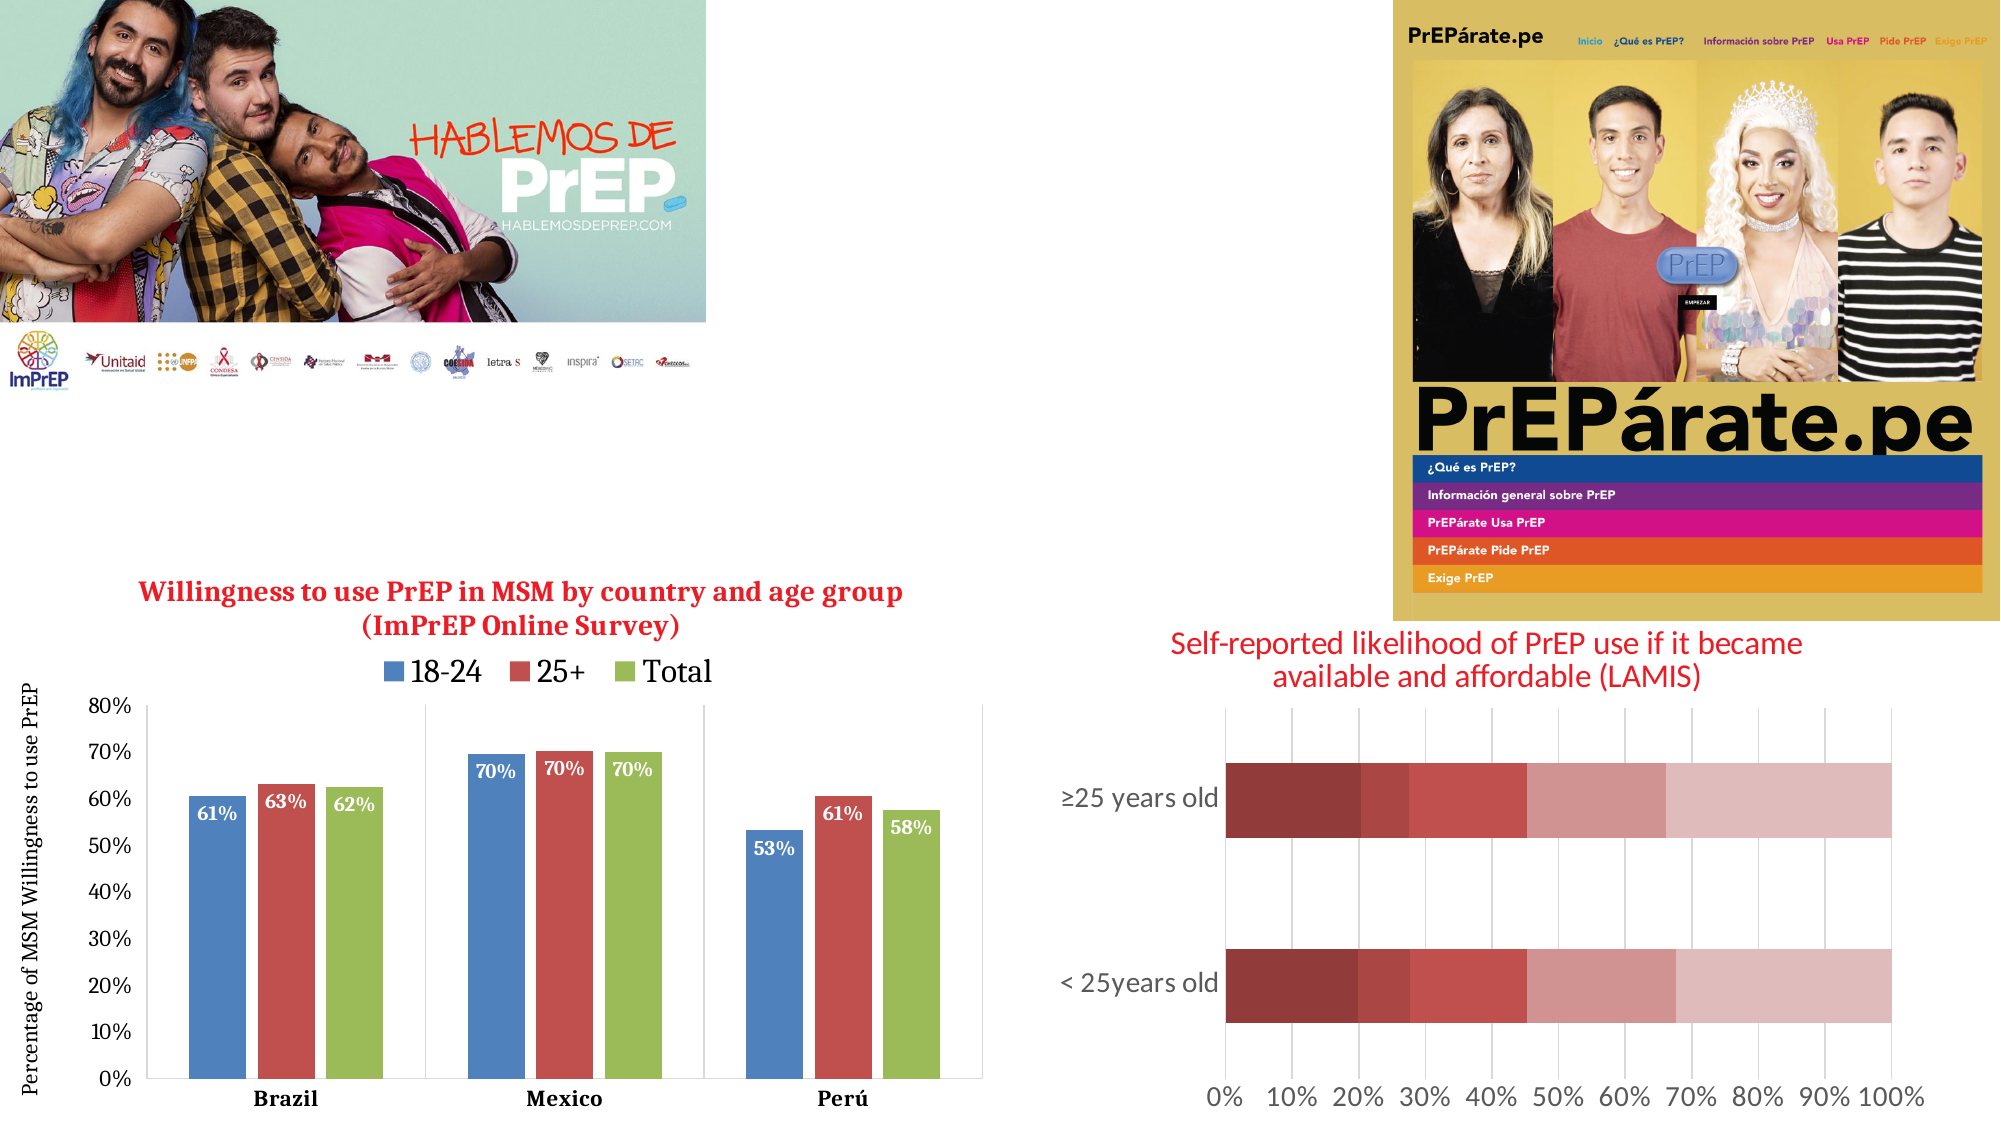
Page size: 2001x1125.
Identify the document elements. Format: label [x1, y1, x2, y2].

chart [1041, 592, 1945, 1125]
picture [0, 0, 706, 398]
chart [0, 510, 1003, 1125]
picture [1392, 0, 2000, 621]
